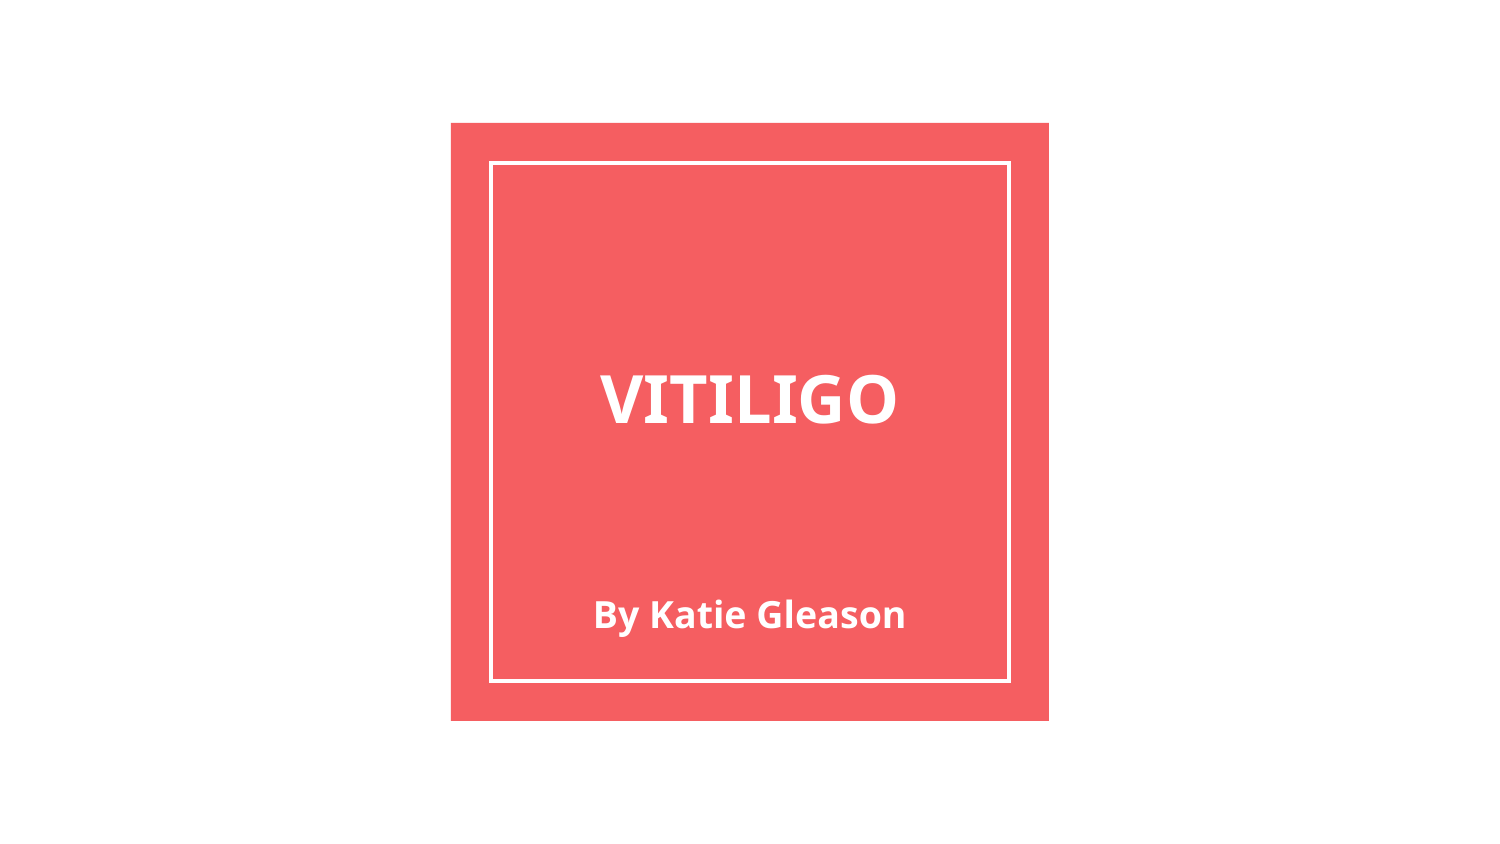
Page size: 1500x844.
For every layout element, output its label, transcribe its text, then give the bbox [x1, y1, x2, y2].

title VITILIGO [507, 266, 993, 527]
subtitle By Katie Gleason [507, 535, 993, 651]
